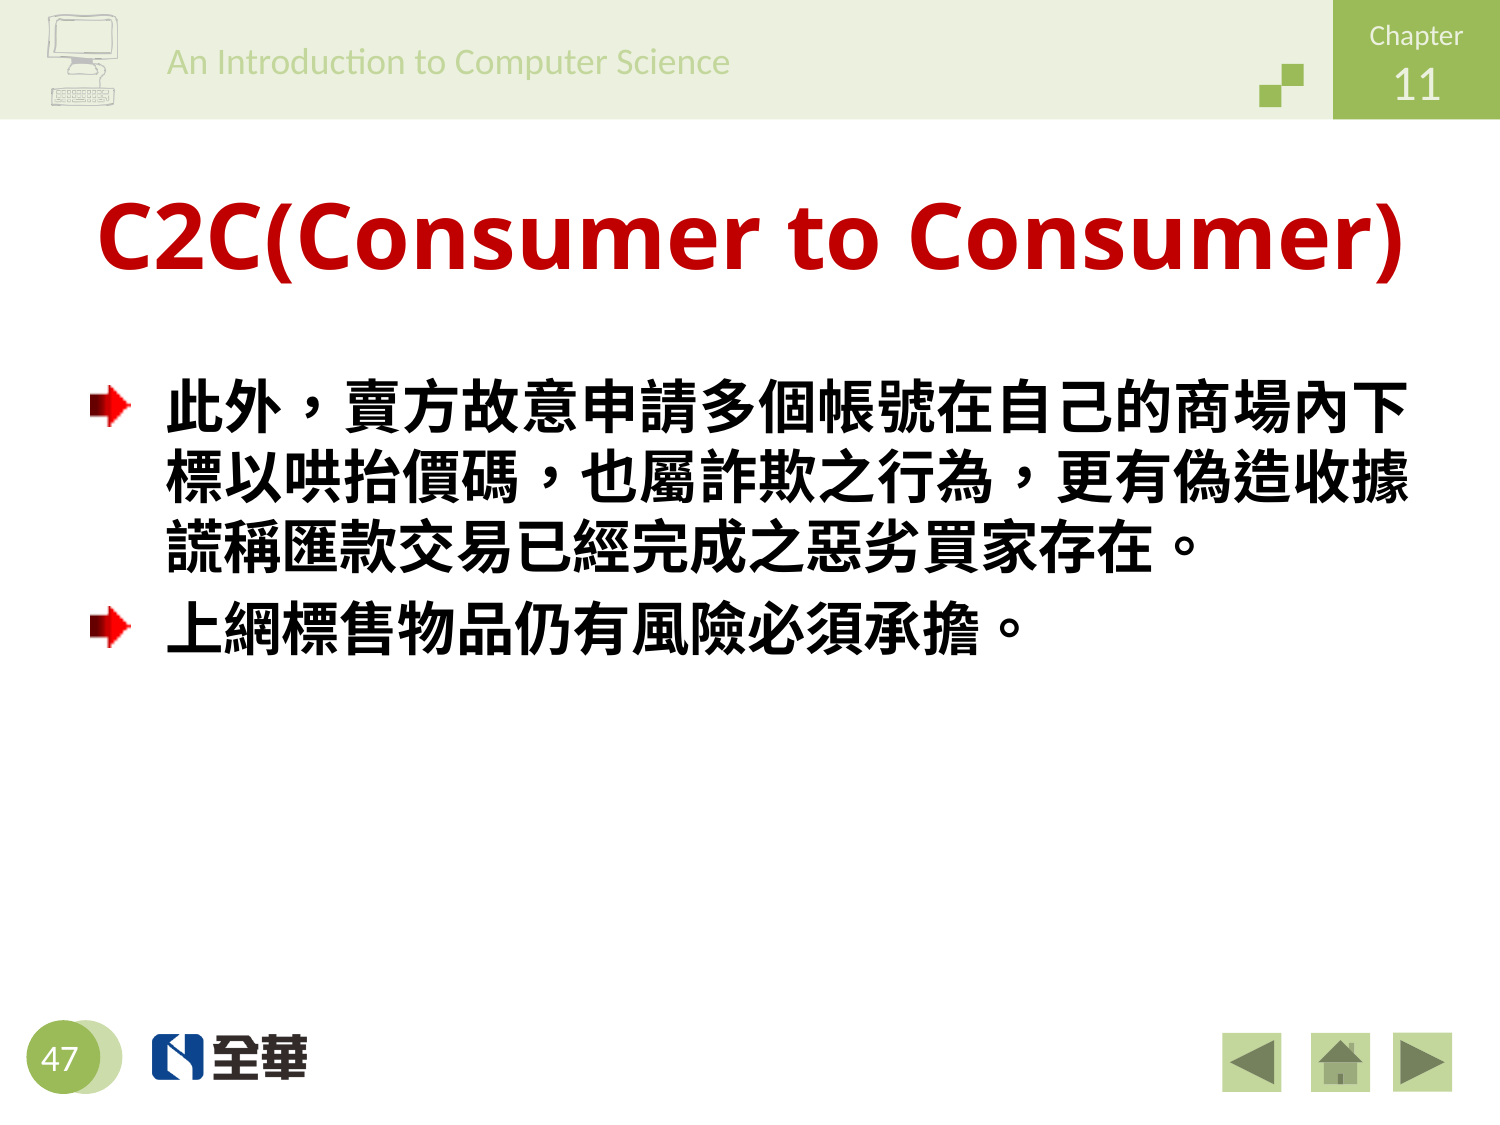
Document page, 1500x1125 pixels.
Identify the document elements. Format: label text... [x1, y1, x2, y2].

list 此外，賣方故意申請多個帳號在自己的商場內下標以哄抬價碼，也屬詐欺之行為，更有偽造收據謊稱匯款交易已經完成之惡劣買家存在。 上網標售物品仍有風險必須承擔。 [75, 363, 1425, 1005]
picture [152, 1034, 307, 1080]
picture [90, 606, 131, 648]
picture [47, 14, 118, 106]
picture [90, 385, 131, 427]
title C2C(Consumer to Consumer) [75, 138, 1425, 327]
